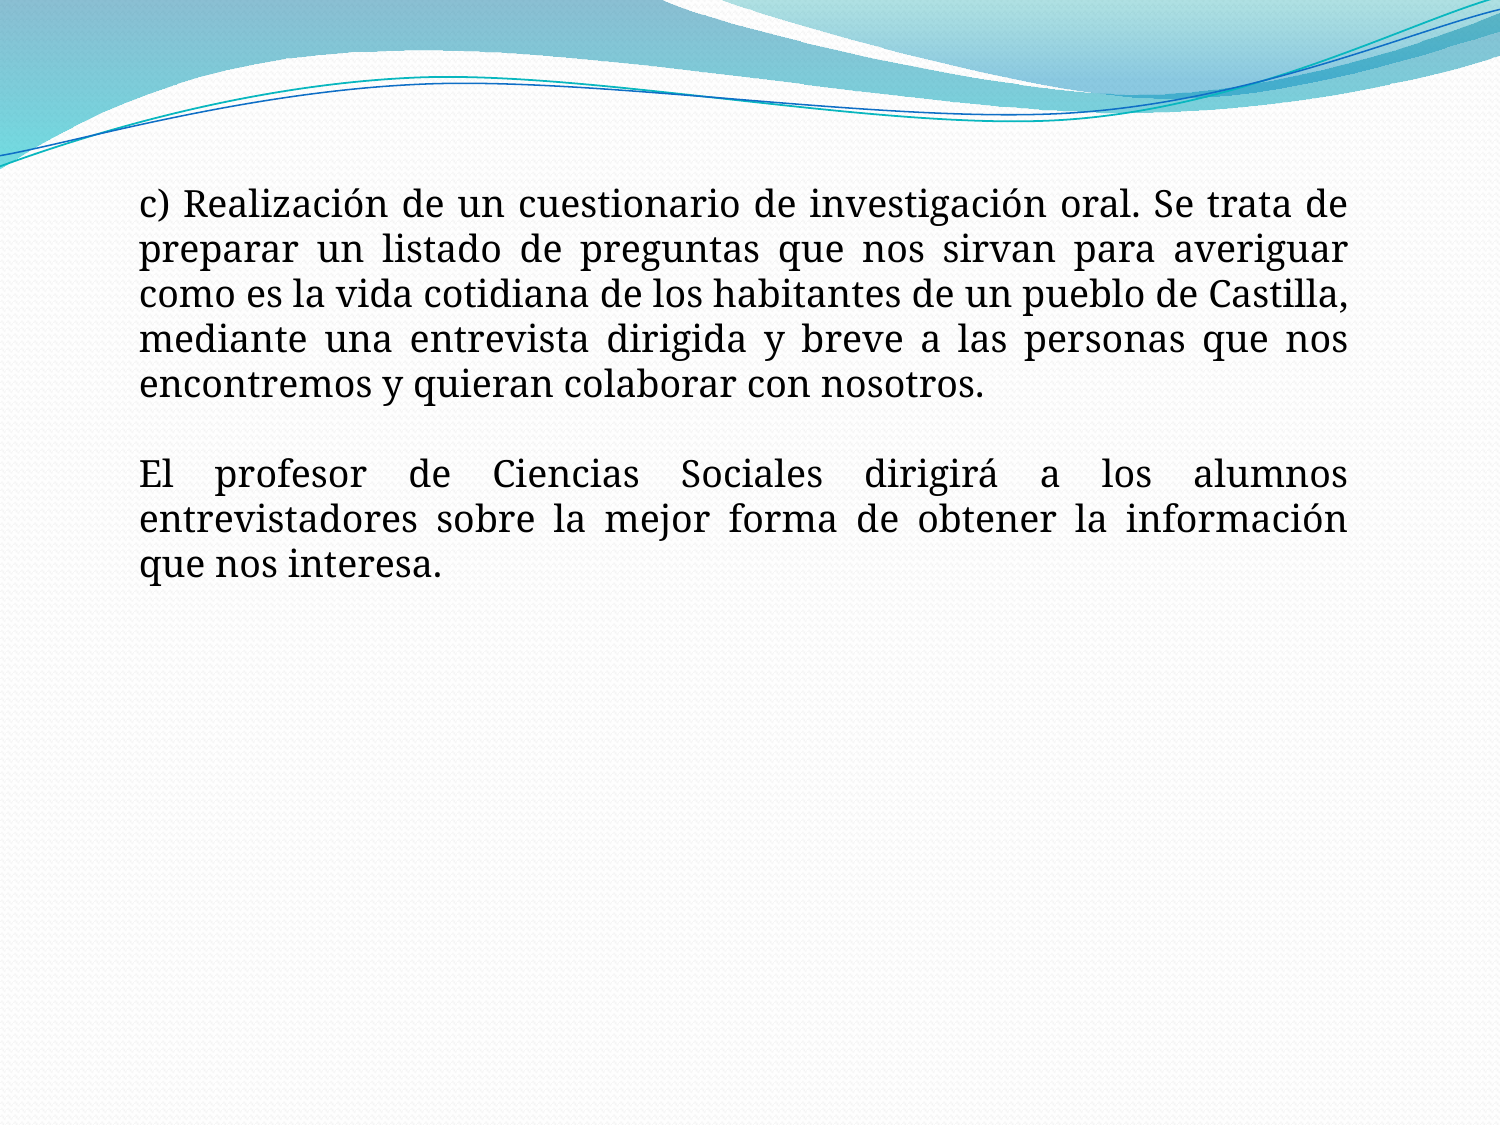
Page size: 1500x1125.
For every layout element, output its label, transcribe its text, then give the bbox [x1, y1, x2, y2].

text_box c) Realización de un cuestionario de investigación oral. Se trata de preparar un listado de preguntas que nos sirvan para averiguar como es la vida cotidiana de los habitantes de un pueblo de Castilla, mediante una entrevista dirigida y breve a las personas que nos encontremos y quieran colaborar con nosotros. El profesor de Ciencias Sociales dirigirá a los alumnos entrevistadores sobre la mejor forma de obtener la información que nos interesa. [123, 172, 1365, 683]
